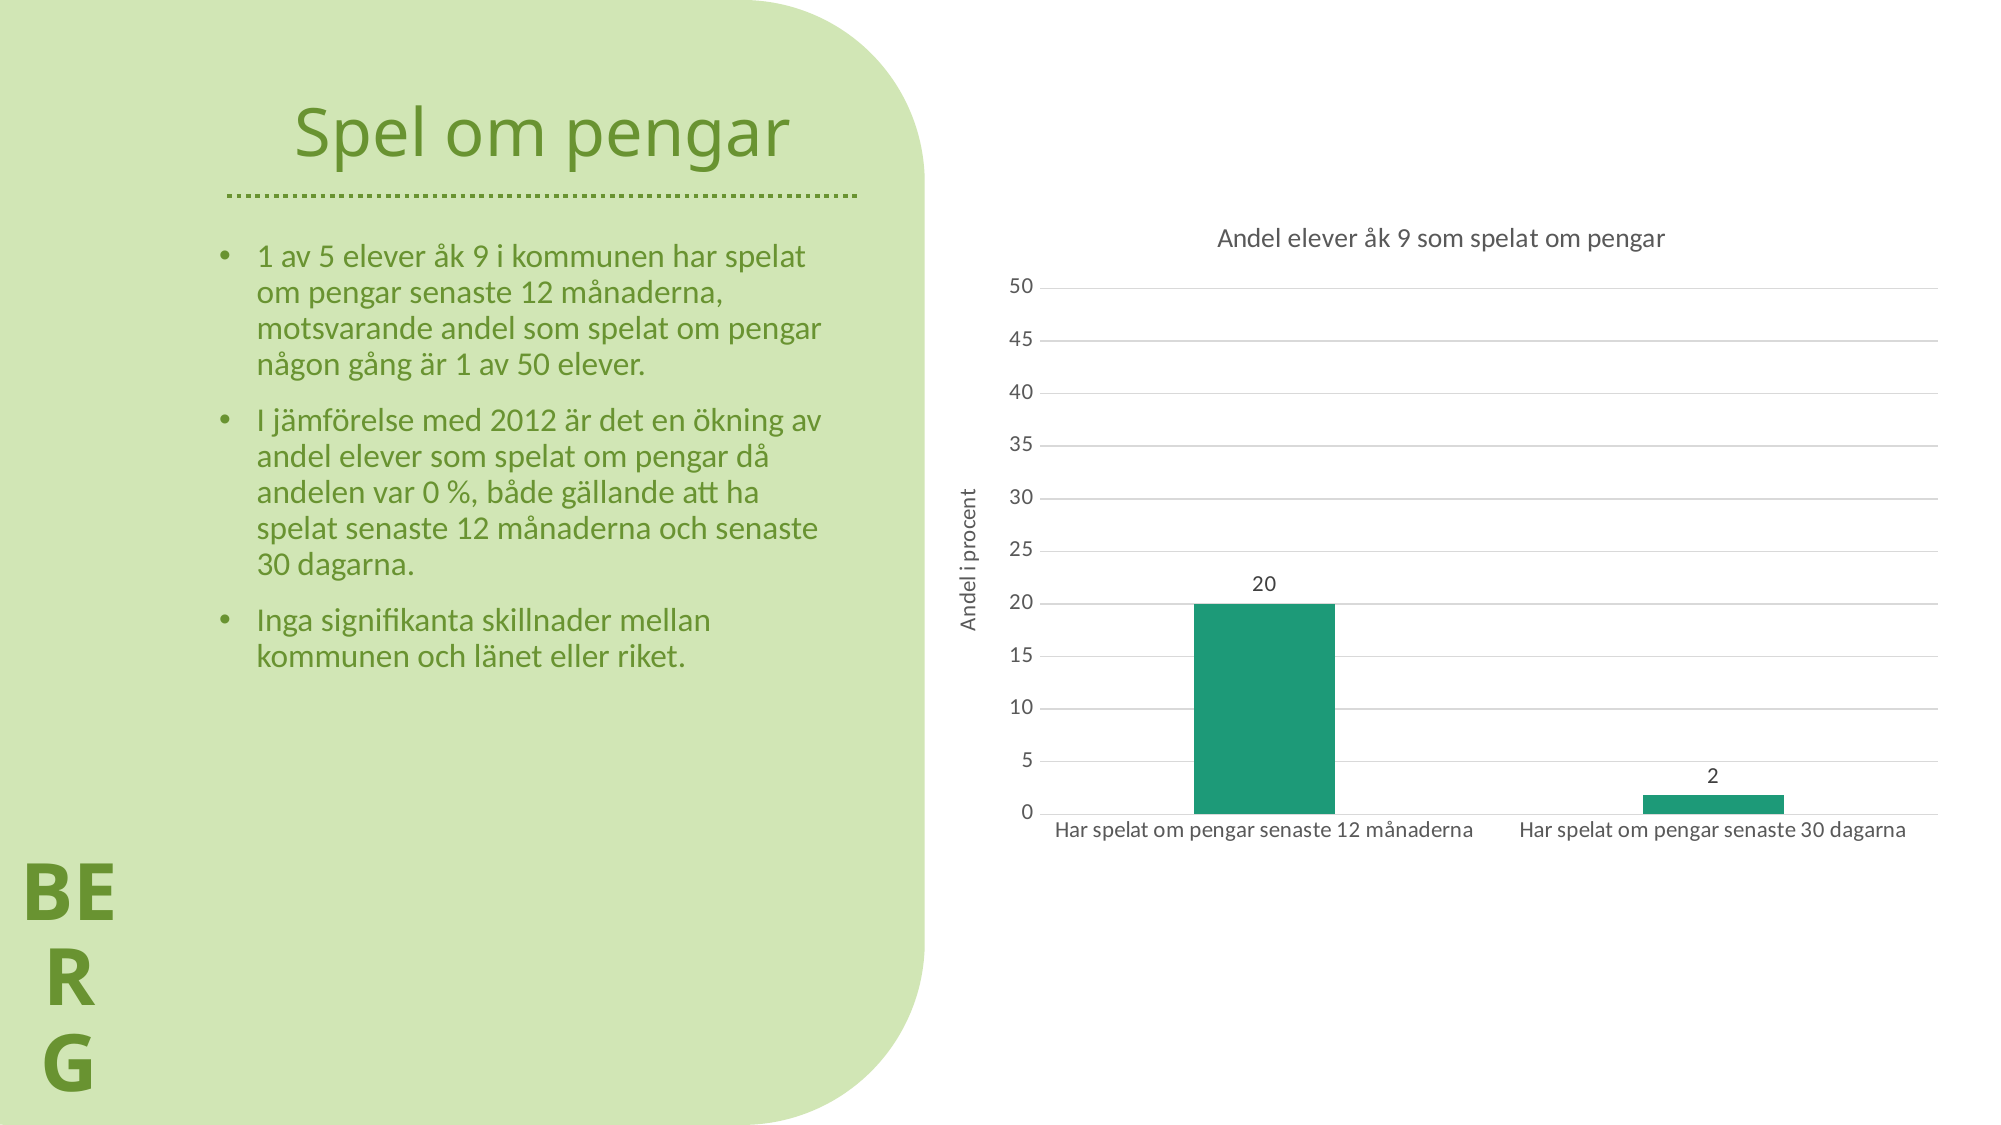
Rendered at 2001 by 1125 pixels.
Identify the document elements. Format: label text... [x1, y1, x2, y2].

text_box 1 av 5 elever åk 9 i kommunen har spelat om pengar senaste 12 månaderna, motsvarande andel som spelat om pengar någon gång är 1 av 50 elever. I jämförelse med 2012 är det en ökning av andel elever som spelat om pengar då andelen var 0 %, både gällande att ha spelat senaste 12 månaderna och senaste 30 dagarna. Inga signifikanta skillnader mellan kommunen och länet eller riket. [204, 231, 859, 791]
text_box [0, 0, 875, 55]
chart [924, 196, 1959, 857]
text_box BERG [0, 9, 139, 1116]
title Spel om pengar [139, 55, 964, 214]
text_box [0, 214, 926, 1125]
